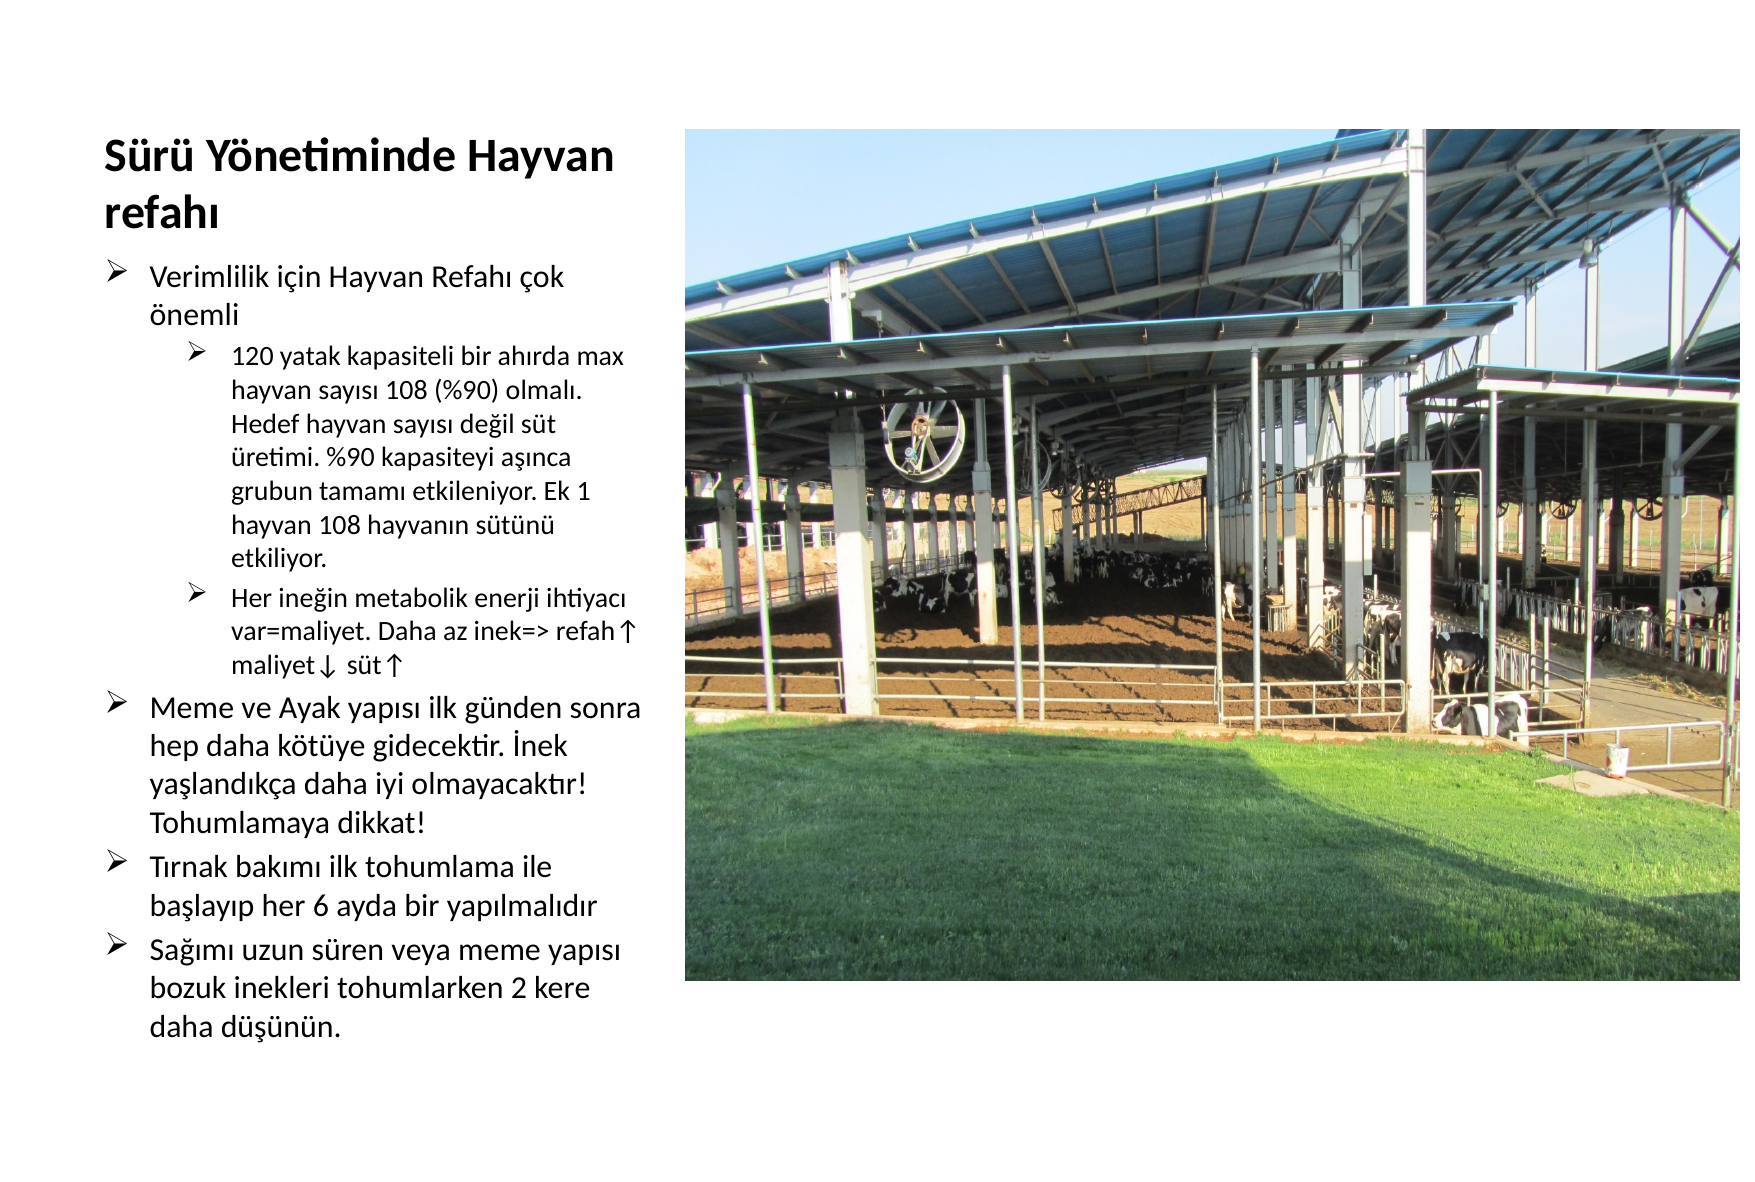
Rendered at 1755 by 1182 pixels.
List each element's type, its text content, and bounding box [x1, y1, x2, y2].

list Verimlilik için Hayvan Refahı çok önemli 120 yatak kapasiteli bir ahırda max hayvan sayısı 108 (%90) olmalı. Hedef hayvan sayısı değil süt üretimi. %90 kapasiteyi aşınca grubun tamamı etkileniyor. Ek 1 hayvan 108 hayvanın sütünü etkiliyor. Her ineğin metabolik enerji ihtiyacı var=maliyet. Daha az inek=> refah↑ maliyet↓ süt↑ Meme ve Ayak yapısı ilk günden sonra hep daha kötüye gidecektir. İnek yaşlandıkça daha iyi olmayacaktır! Tohumlamaya dikkat! Tırnak bakımı ilk tohumlama ile başlayıp her 6 ayda bir yapılmalıdır Sağımı uzun süren veya meme yapısı bozuk inekleri tohumlarken 2 kere daha düşünün. [87, 247, 665, 1056]
title Sürü Yönetiminde Hayvan refahı [87, 47, 665, 247]
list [685, 129, 1740, 981]
